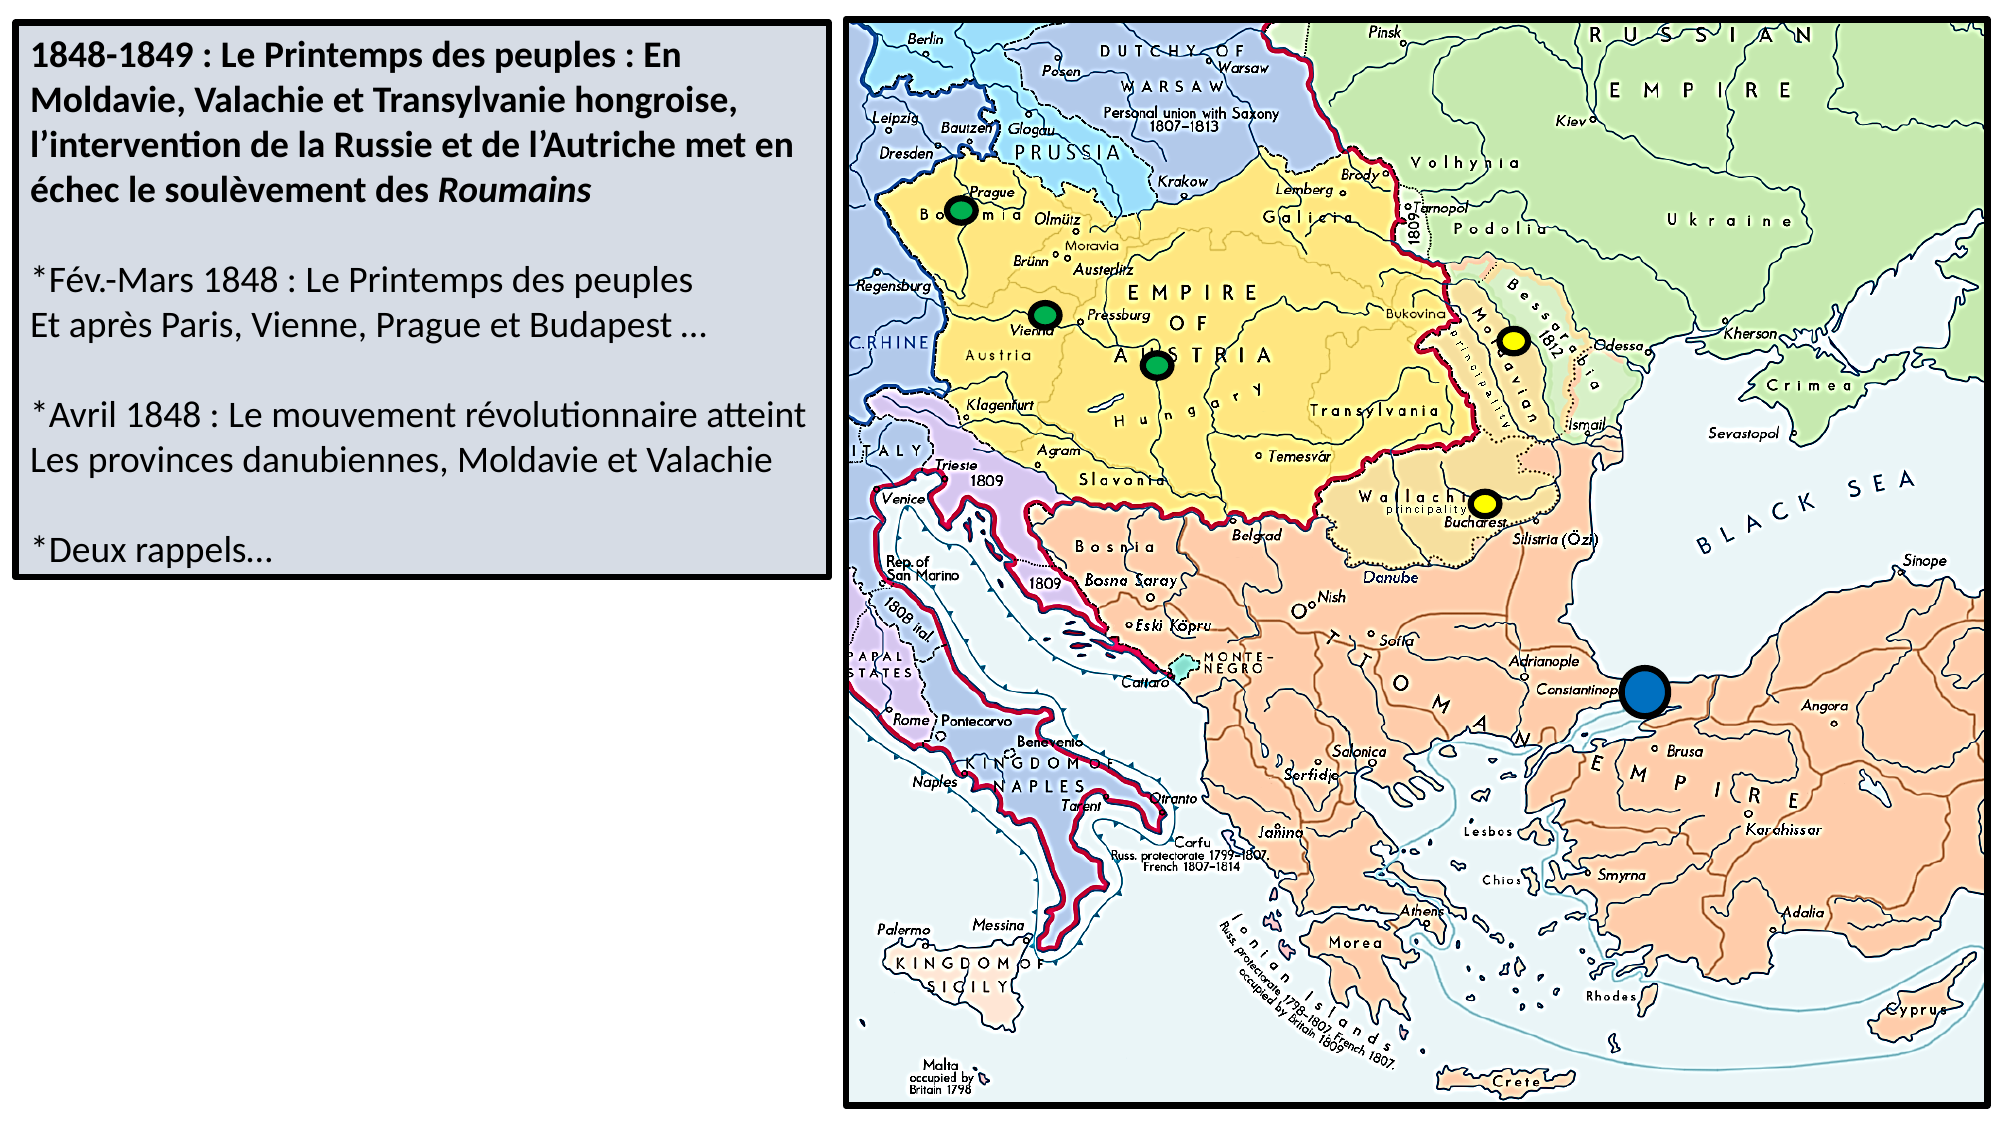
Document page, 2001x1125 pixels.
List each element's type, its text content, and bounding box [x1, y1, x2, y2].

text_box 1848-1849 : Le Printemps des peuples : En Moldavie, Valachie et Transylvanie hongroise, l’intervention de la Russie et de l’Autriche met en échec le soulèvement des Roumains *Fév.-Mars 1848 : Le Printemps des peuples Et après Paris, Vienne, Prague et Budapest … *Avril 1848 : Le mouvement révolutionnaire atteint Les provinces danubiennes, Moldavie et Valachie *Deux rappels… [15, 22, 829, 578]
picture [848, 22, 1985, 1103]
